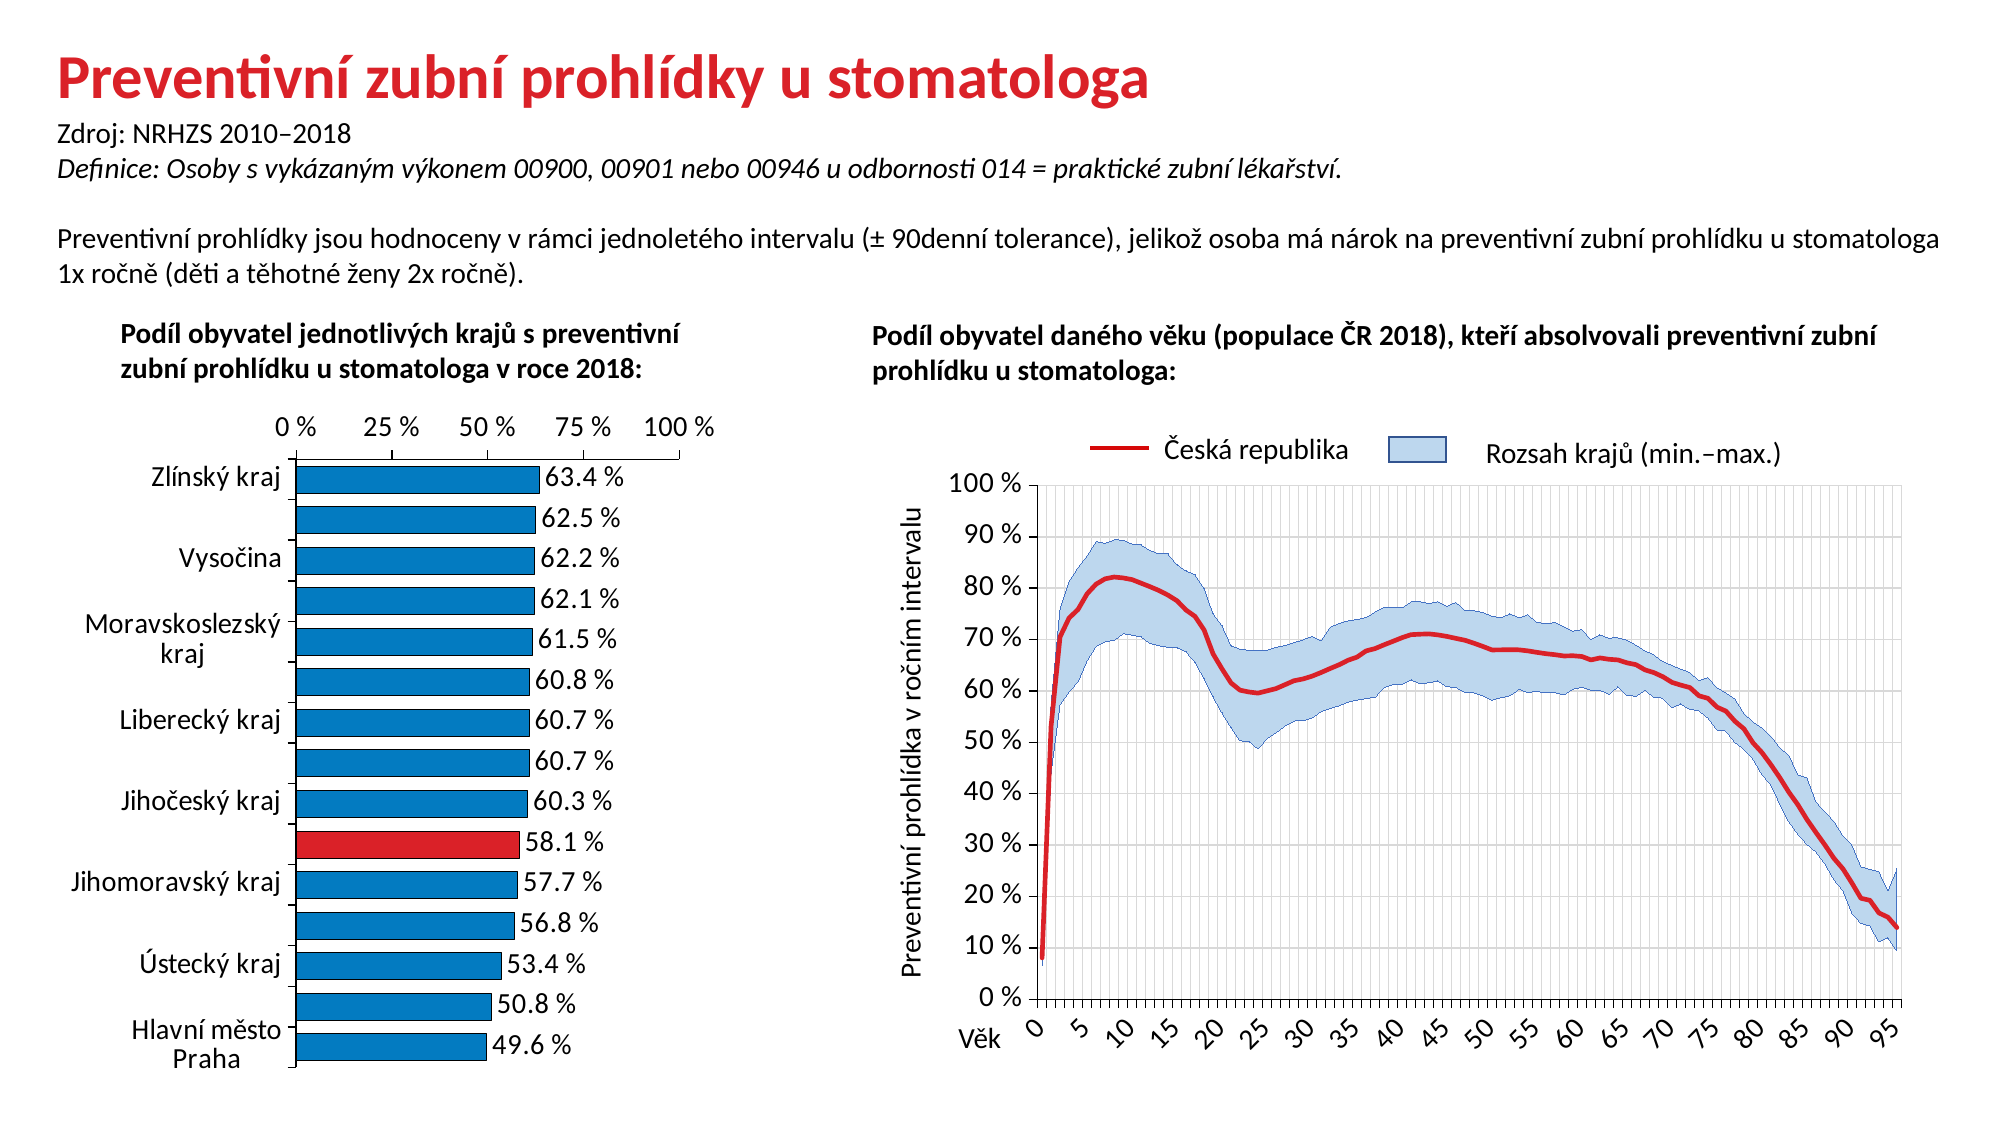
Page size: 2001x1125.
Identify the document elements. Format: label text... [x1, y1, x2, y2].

chart [70, 343, 717, 1085]
text_box [1388, 436, 1447, 458]
text_box Preventivní prohlídka v ročním intervalu [884, 429, 934, 1065]
chart [927, 458, 1928, 1070]
text_box Rozsah krajů (min.–max.) [1471, 427, 1798, 458]
text_box Zdroj: NRHZS 2010–2018 Definice: Osoby s vykázaným výkonem 00900, 00901 nebo 00946 u odbornosti 014 = praktické zubní lékařství. Preventivní prohlídky jsou hodnoceny v rámci jednoletého intervalu (± 90denní tolerance), jelikož osoba má nárok na preventivní zubní prohlídku u stomatologa 1x ročně (děti a těhotné ženy 2x ročně). [42, 107, 1974, 332]
text_box Podíl obyvatel daného věku (populace ČR 2018), kteří absolvovali preventivní zubní prohlídku u stomatologa: [857, 309, 1958, 429]
text_box Česká republika [1149, 422, 1366, 458]
text_box Preventivní zubní prohlídky u stomatologa [42, 26, 1725, 130]
text_box Podíl obyvatel jednotlivých krajů s preventivní zubní prohlídku u stomatologa v roce 2018: [105, 332, 713, 343]
